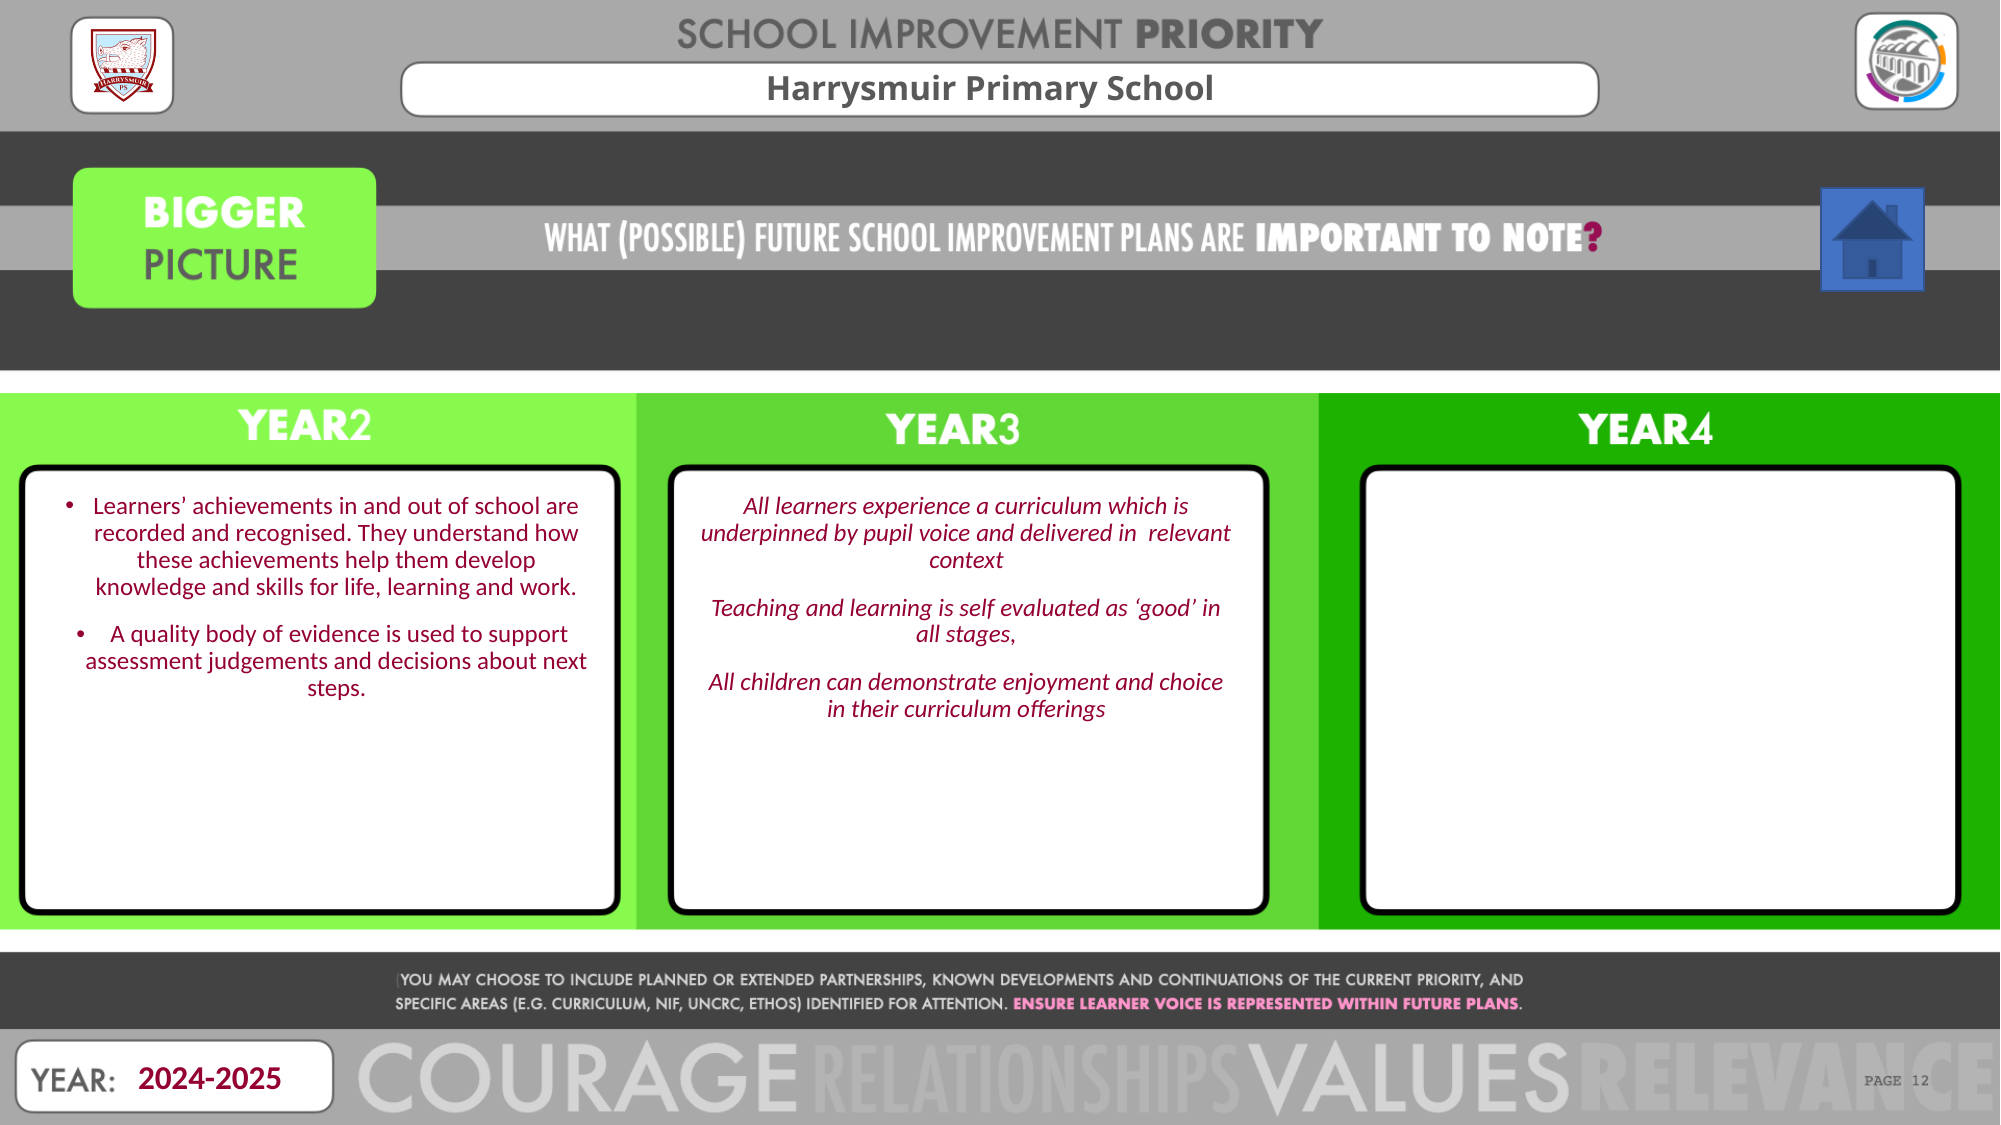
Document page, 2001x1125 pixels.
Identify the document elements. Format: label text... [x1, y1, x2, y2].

list Learners’ achievements in and out of school are recorded and recognised. They understand how these achievements help them develop knowledge and skills for life, learning and work. A quality body of evidence is used to support assessment judgements and decisions about next steps. [38, 485, 607, 893]
list 2024-2025 [123, 1053, 328, 1104]
picture [0, 0, 2000, 1125]
title Harrysmuir Primary School [417, 67, 1564, 115]
list All learners experience a curriculum which is underpinned by pupil voice and delivered in relevant context Teaching and learning is self evaluated as ‘good’ in all stages, All children can demonstrate enjoyment and choice in their curriculum offerings [682, 485, 1251, 893]
